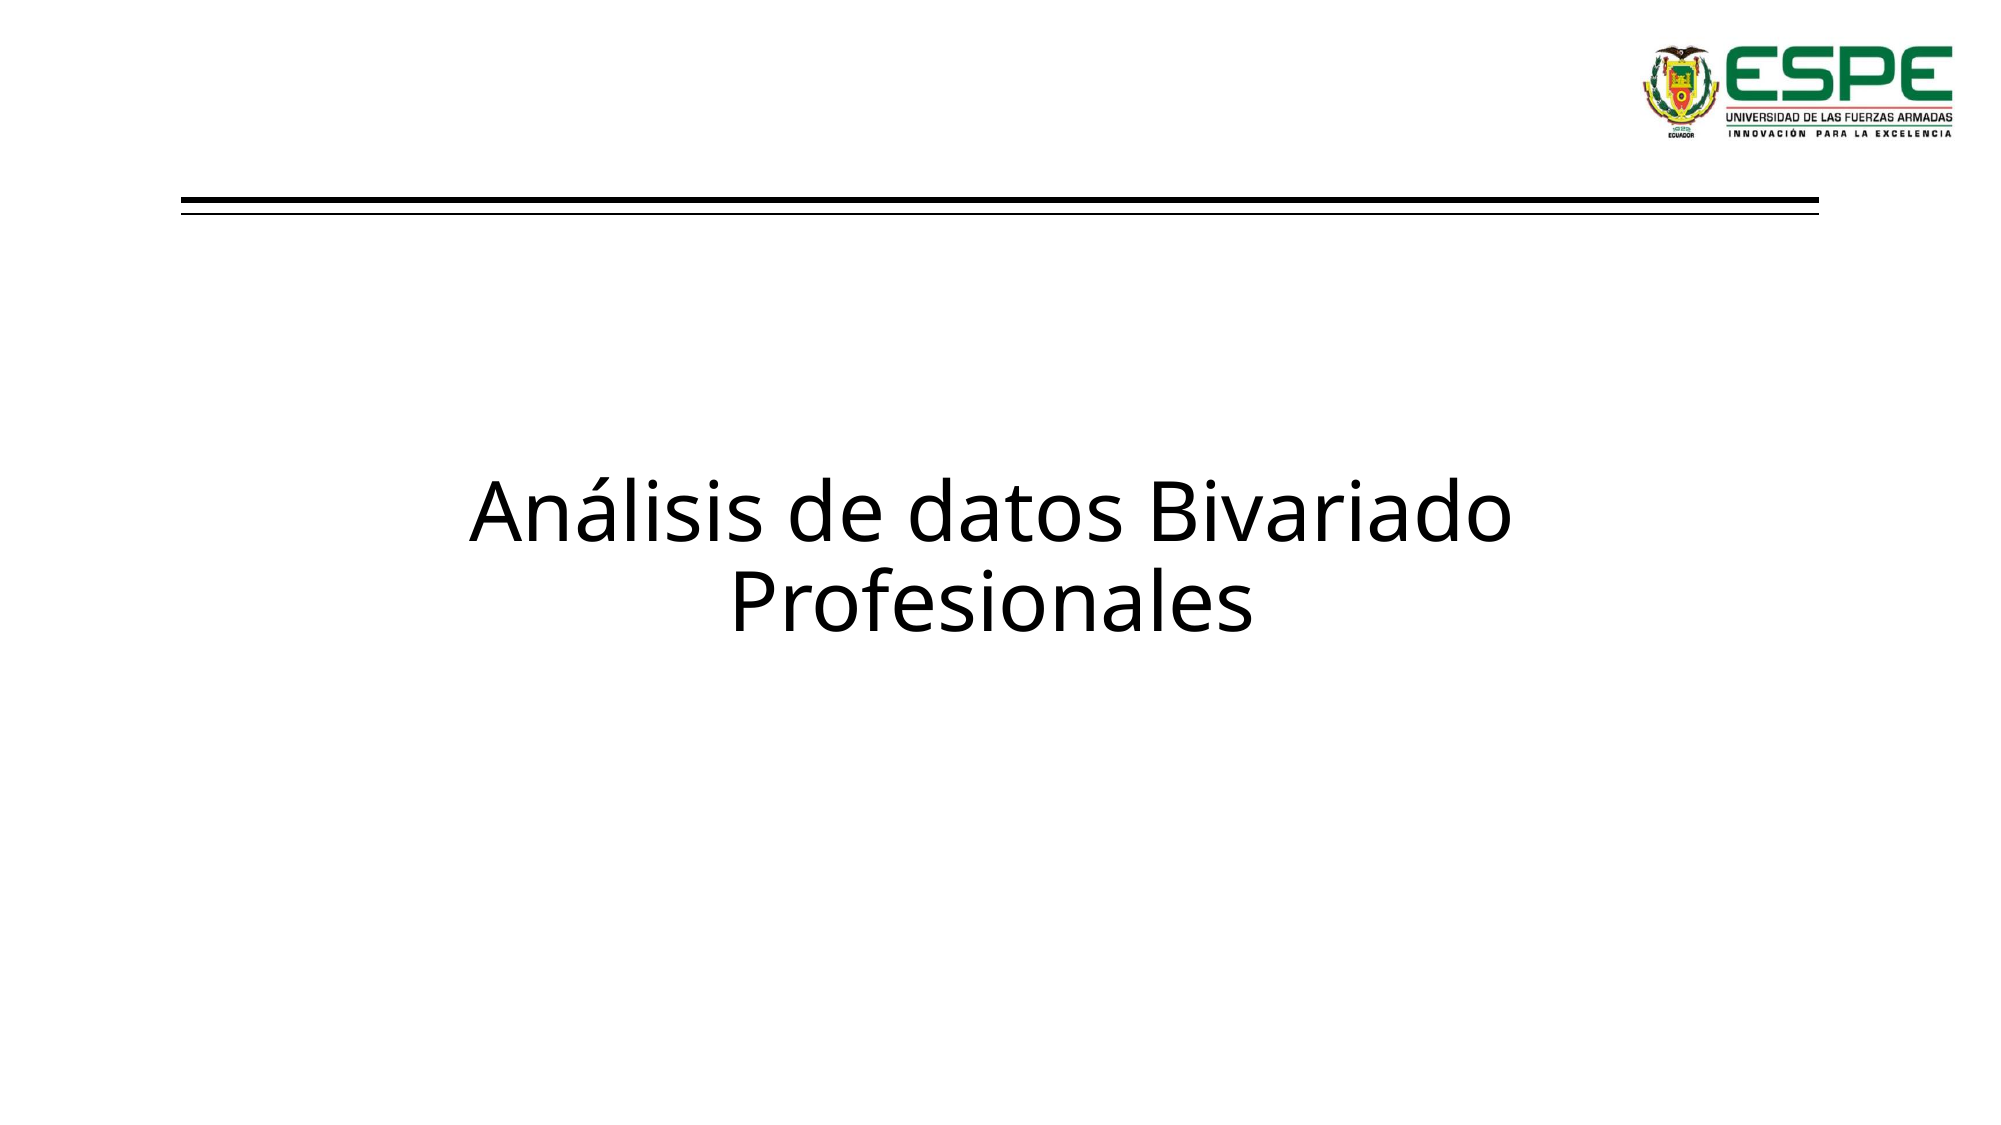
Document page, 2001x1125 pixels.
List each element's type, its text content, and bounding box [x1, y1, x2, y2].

picture [1640, 24, 1958, 152]
title Análisis de datos Bivariado Profesionales [445, 477, 1541, 657]
